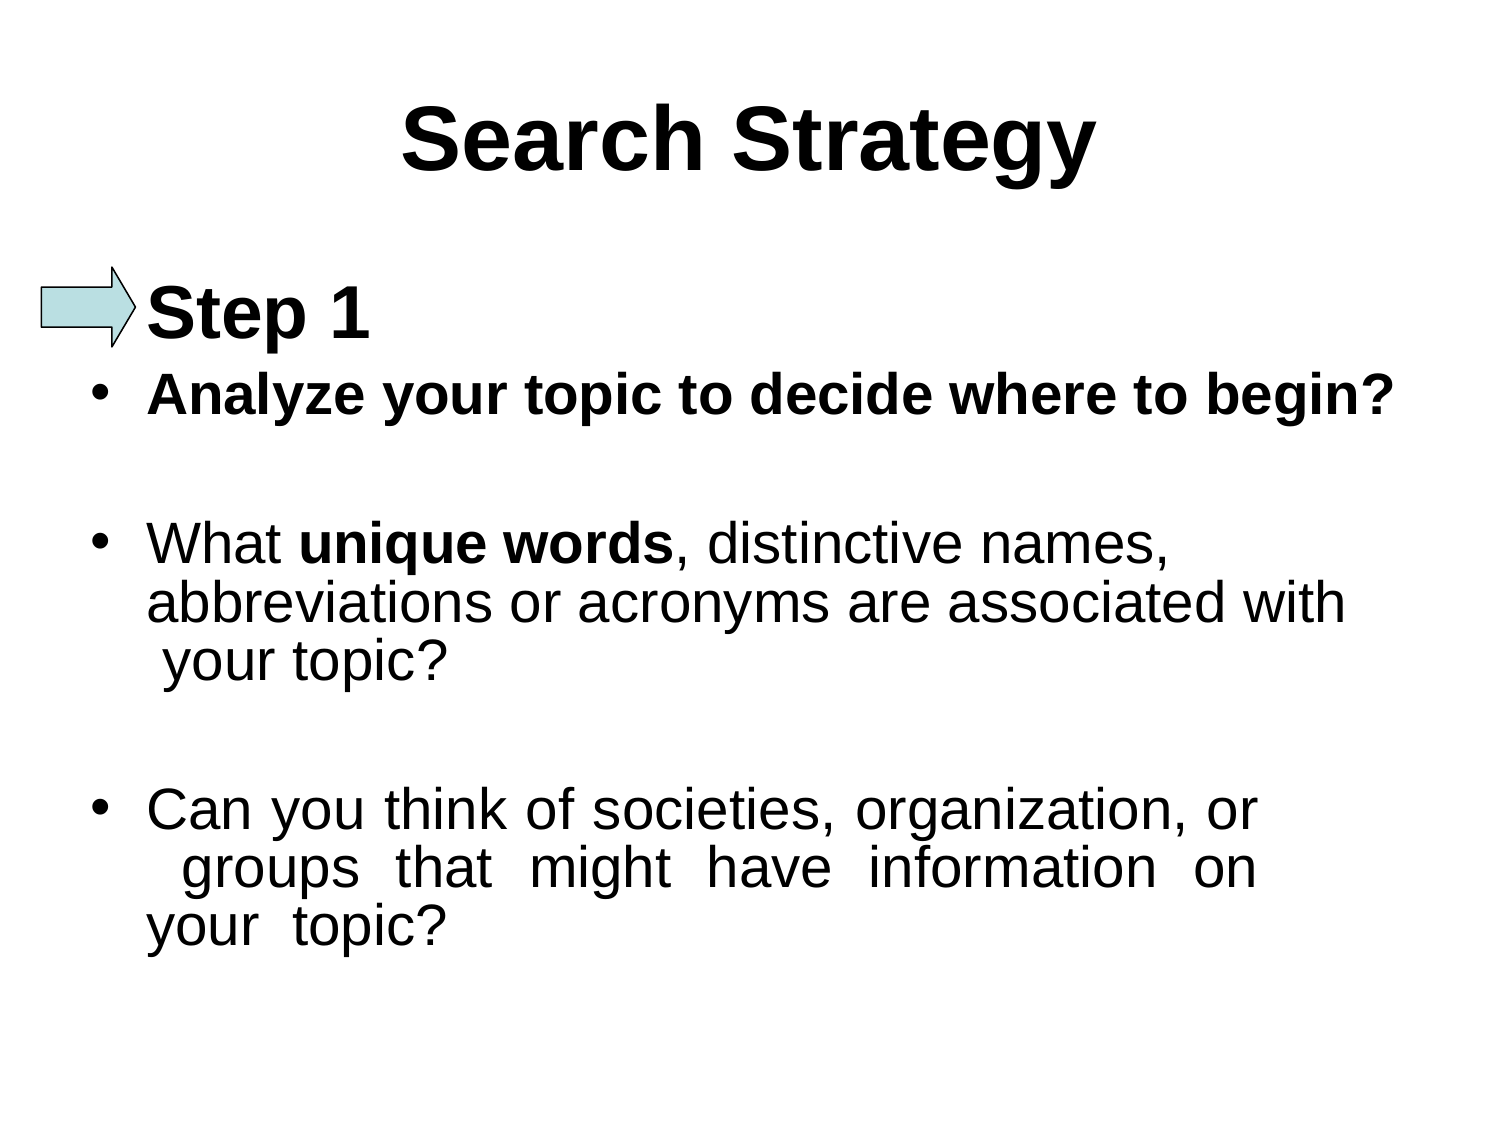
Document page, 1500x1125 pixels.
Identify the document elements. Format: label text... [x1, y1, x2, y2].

title Search Strategy [398, 76, 1102, 261]
text_box Step 1 Analyze your topic to decide where to begin? What unique words, distinctive names, abbreviations or acronyms are associated with your topic? Can you think of societies, organization, or groups that might have information on your topic? [87, 261, 1403, 958]
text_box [40, 266, 137, 348]
